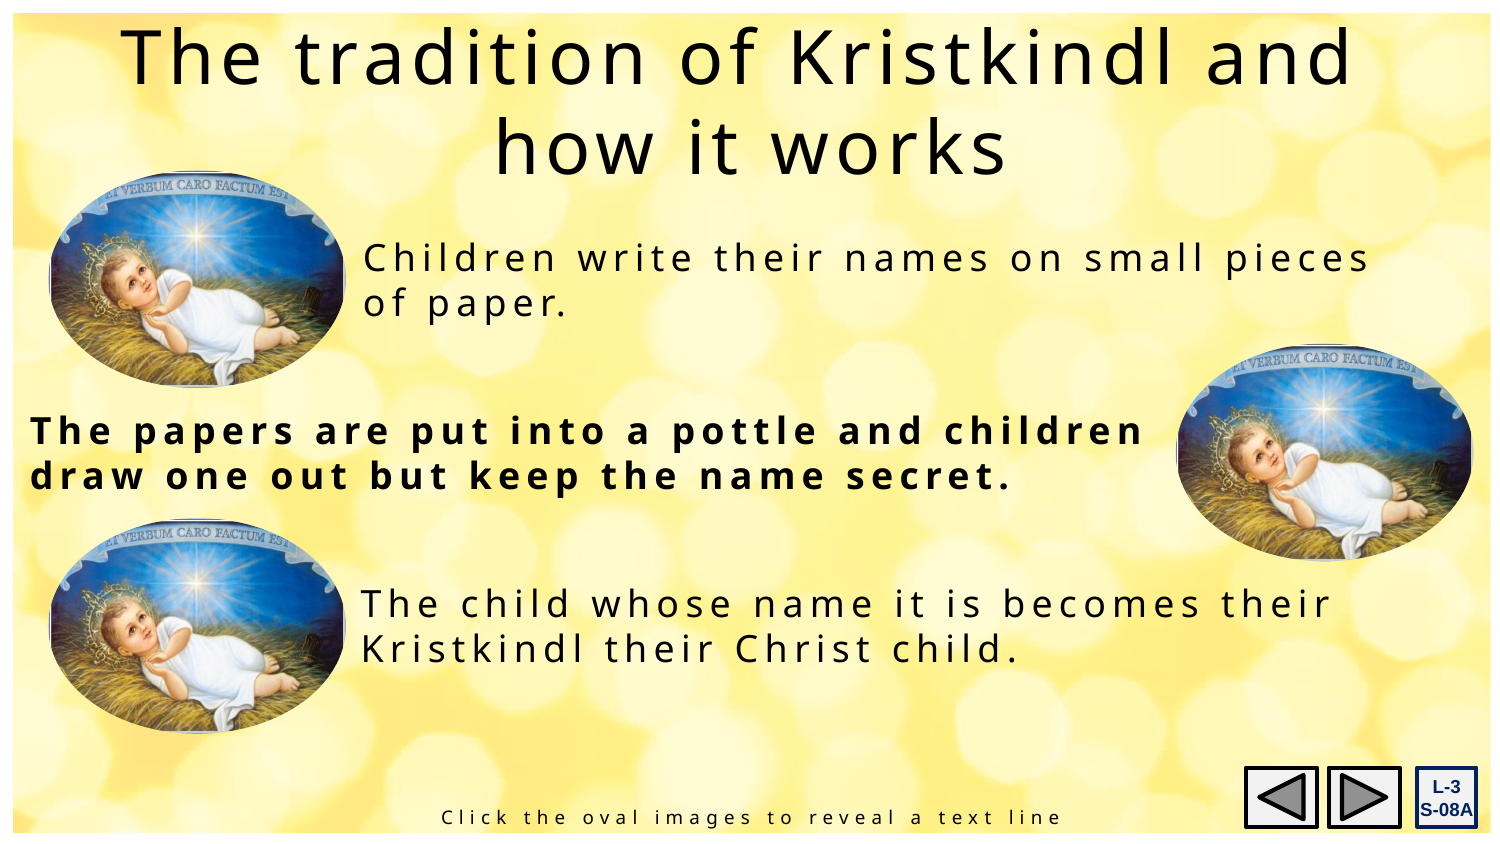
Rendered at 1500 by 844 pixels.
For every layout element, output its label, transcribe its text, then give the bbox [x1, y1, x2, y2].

text_box [11, 198, 1493, 835]
text_box [1327, 766, 1402, 829]
text_box Click the oval images to reveal a text line [426, 798, 1074, 836]
text_box [1173, 341, 1476, 564]
text_box [46, 168, 349, 391]
text_box Children write their names on small pieces of paper. [348, 226, 1407, 331]
text_box The tradition of Kristkindl and how it works [0, 2, 1500, 198]
text_box The papers are put into a pottle and children draw one out but keep the name secret. [14, 399, 1191, 505]
text_box L-3 S-08A [1417, 767, 1477, 827]
text_box [1244, 766, 1319, 829]
text_box [46, 515, 349, 736]
text_box The child whose name it is becomes their Kristkindl their Christ child. [345, 572, 1409, 678]
